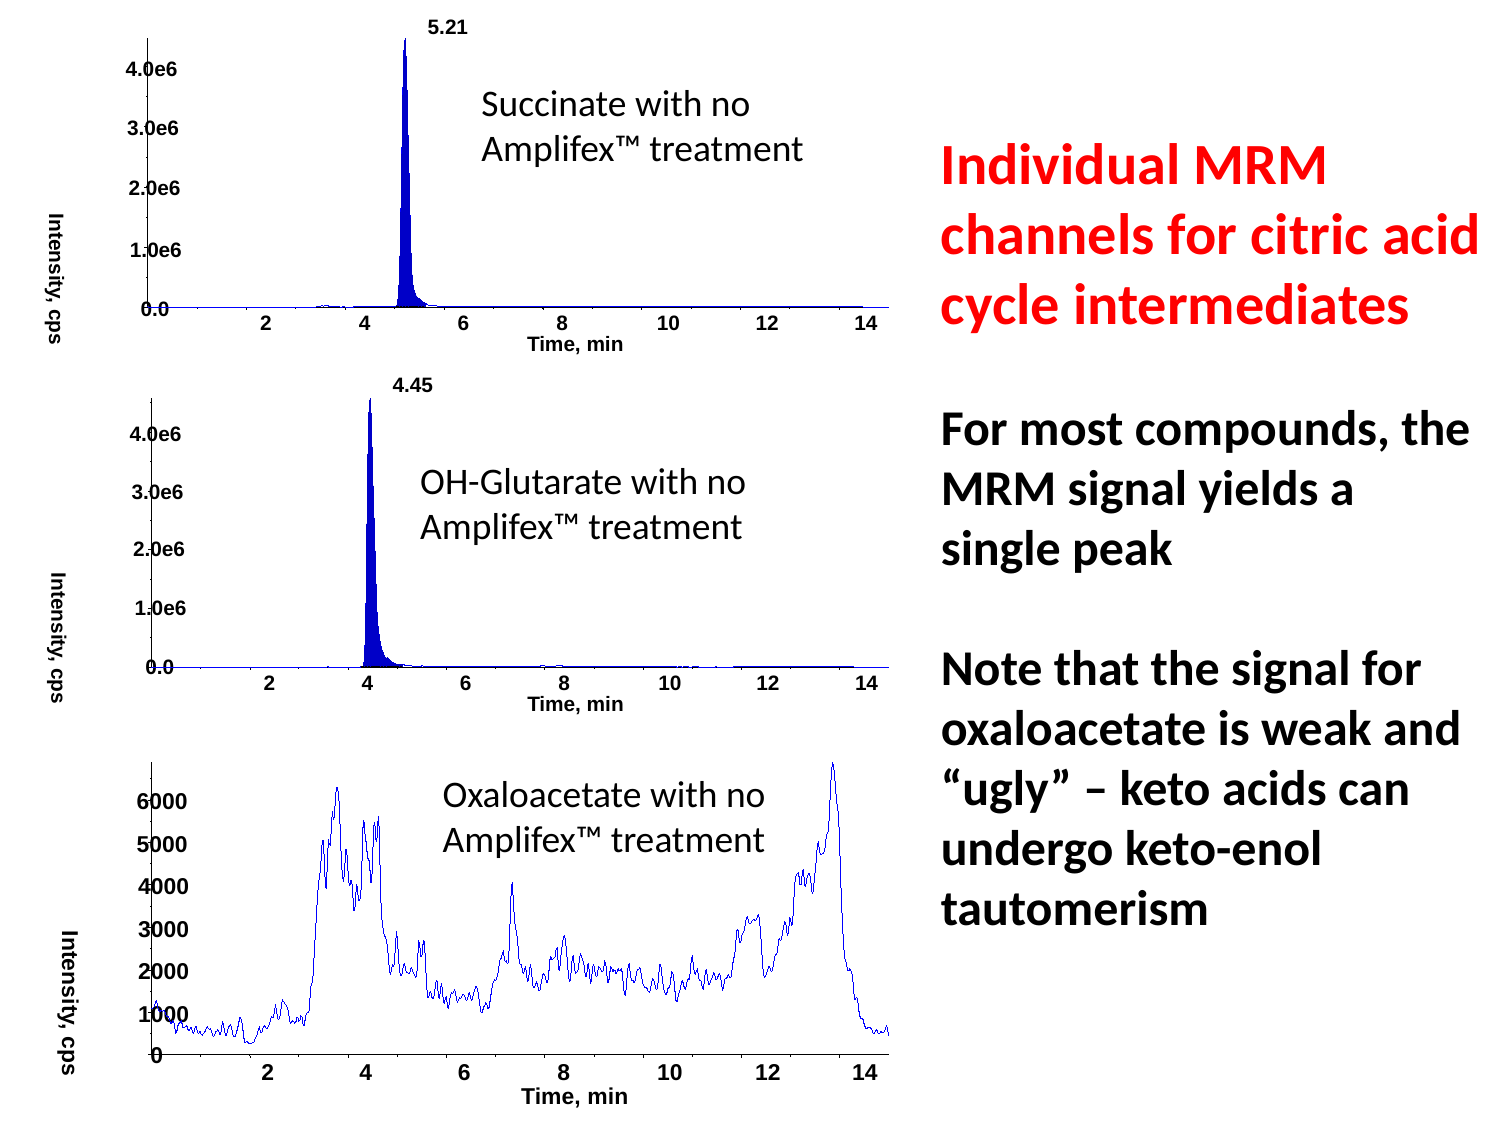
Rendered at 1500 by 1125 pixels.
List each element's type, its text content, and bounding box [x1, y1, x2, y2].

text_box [0, 13, 909, 1125]
text_box Individual MRM channels for citric acid cycle intermediates For most compounds, the MRM signal yields a single peak Note that the signal for oxaloacetate is weak and “ugly” – keto acids can undergo keto-enol tautomerism [926, 118, 1500, 944]
